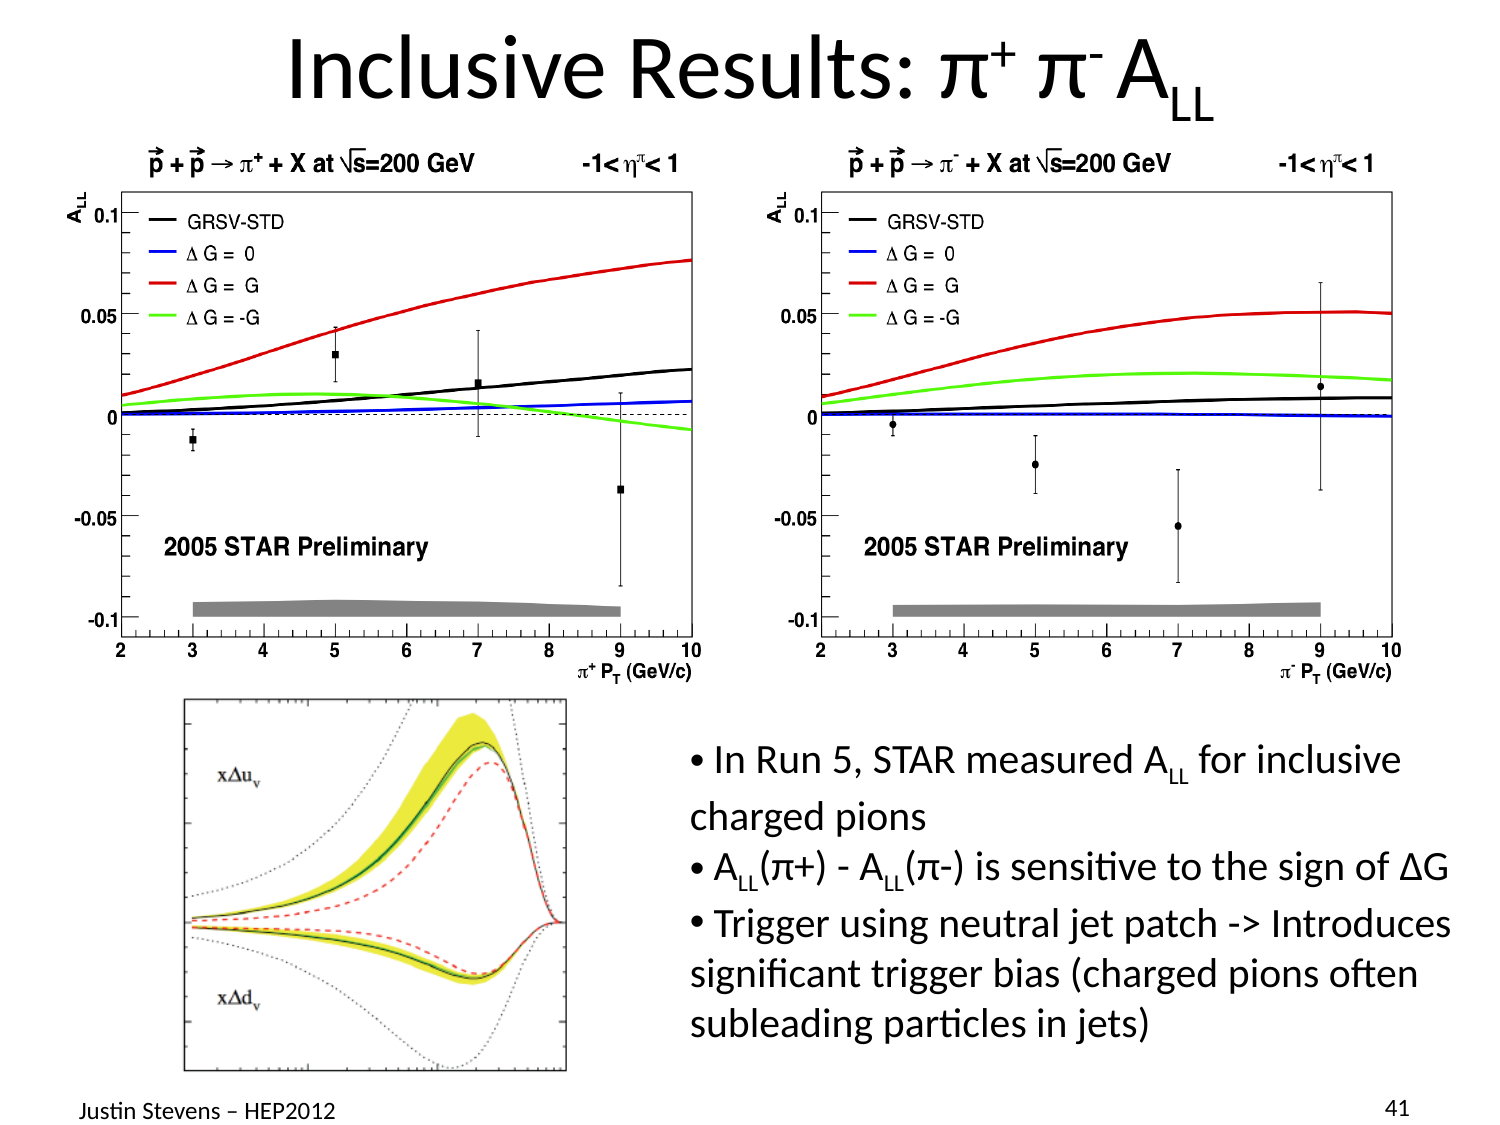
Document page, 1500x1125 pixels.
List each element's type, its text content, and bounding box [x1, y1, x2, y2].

text_box 41 [1074, 1087, 1425, 1125]
text_box Inclusive Results: π+ π- ALL [0, 0, 1500, 140]
picture [49, 137, 1463, 1076]
footer Justin Stevens – HEP2012 [0, 1079, 445, 1125]
text_box In Run 5, STAR measured ALL for inclusive charged pions ALL(π+) - ALL(π-) is sensitive to the sign of ΔG Trigger using neutral jet patch -> Introduces significant trigger bias (charged pions often subleading particles in jets) [675, 724, 1475, 1054]
